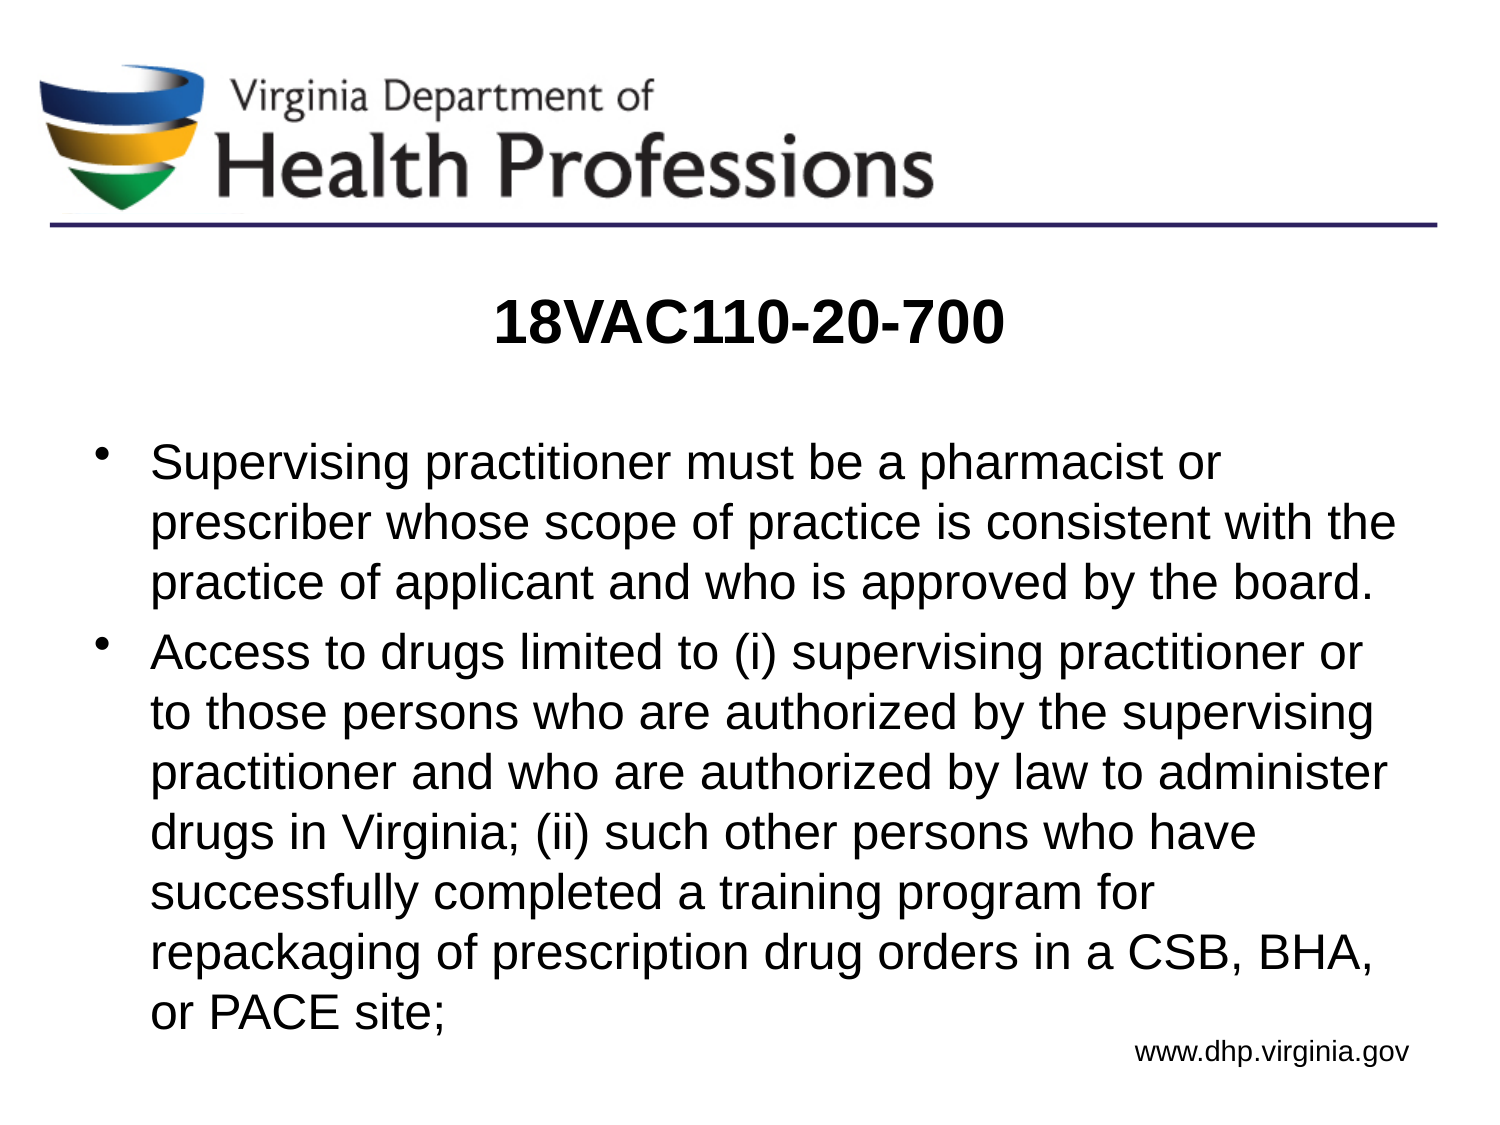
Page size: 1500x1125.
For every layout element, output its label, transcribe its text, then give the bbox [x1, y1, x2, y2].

footer www.dhp.virginia.gov [949, 1024, 1426, 1103]
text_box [37, 49, 1138, 213]
list Supervising practitioner must be a pharmacist or prescriber whose scope of practice is consistent with the practice of applicant and who is approved by the board. Access to drugs limited to (i) supervising practitioner or to those persons who are authorized by the supervising practitioner and who are authorized by law to administer drugs in Virginia; (ii) such other persons who have successfully completed a training program for repackaging of prescription drug orders in a CSB, BHA, or PACE site; [78, 421, 1429, 990]
title 18VAC110-20-700 [74, 249, 1426, 388]
